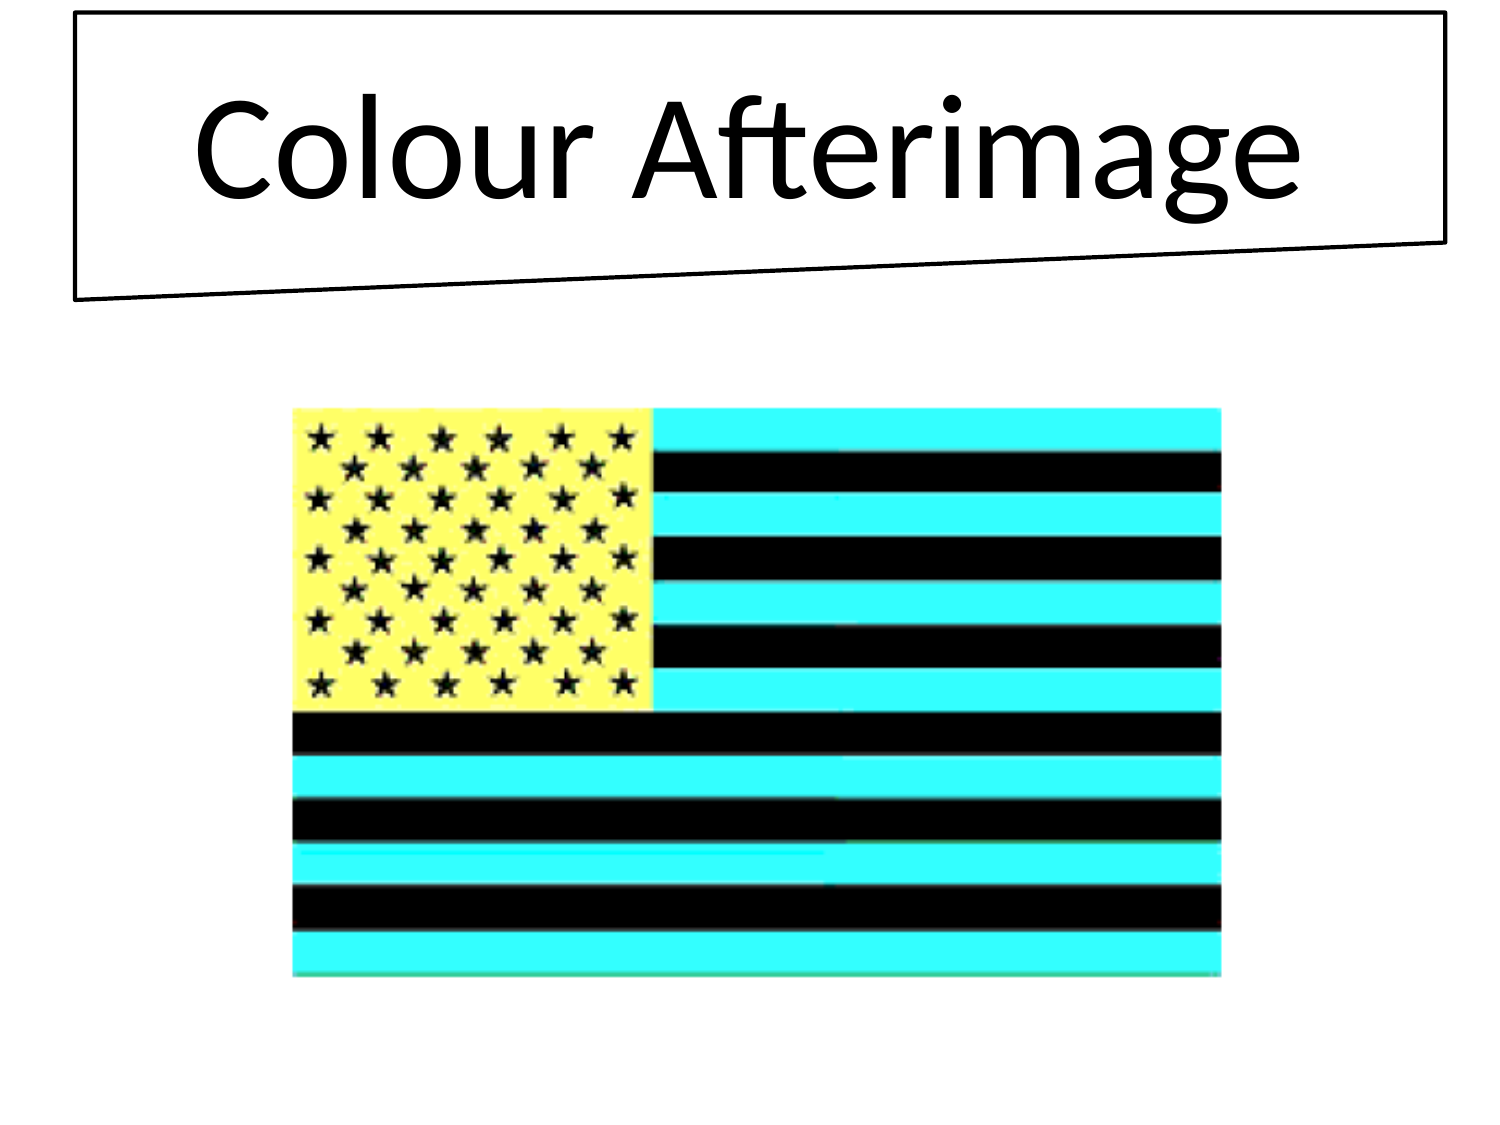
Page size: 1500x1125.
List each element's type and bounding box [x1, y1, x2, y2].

text_box [72, 10, 1448, 303]
picture [230, 370, 1270, 1040]
